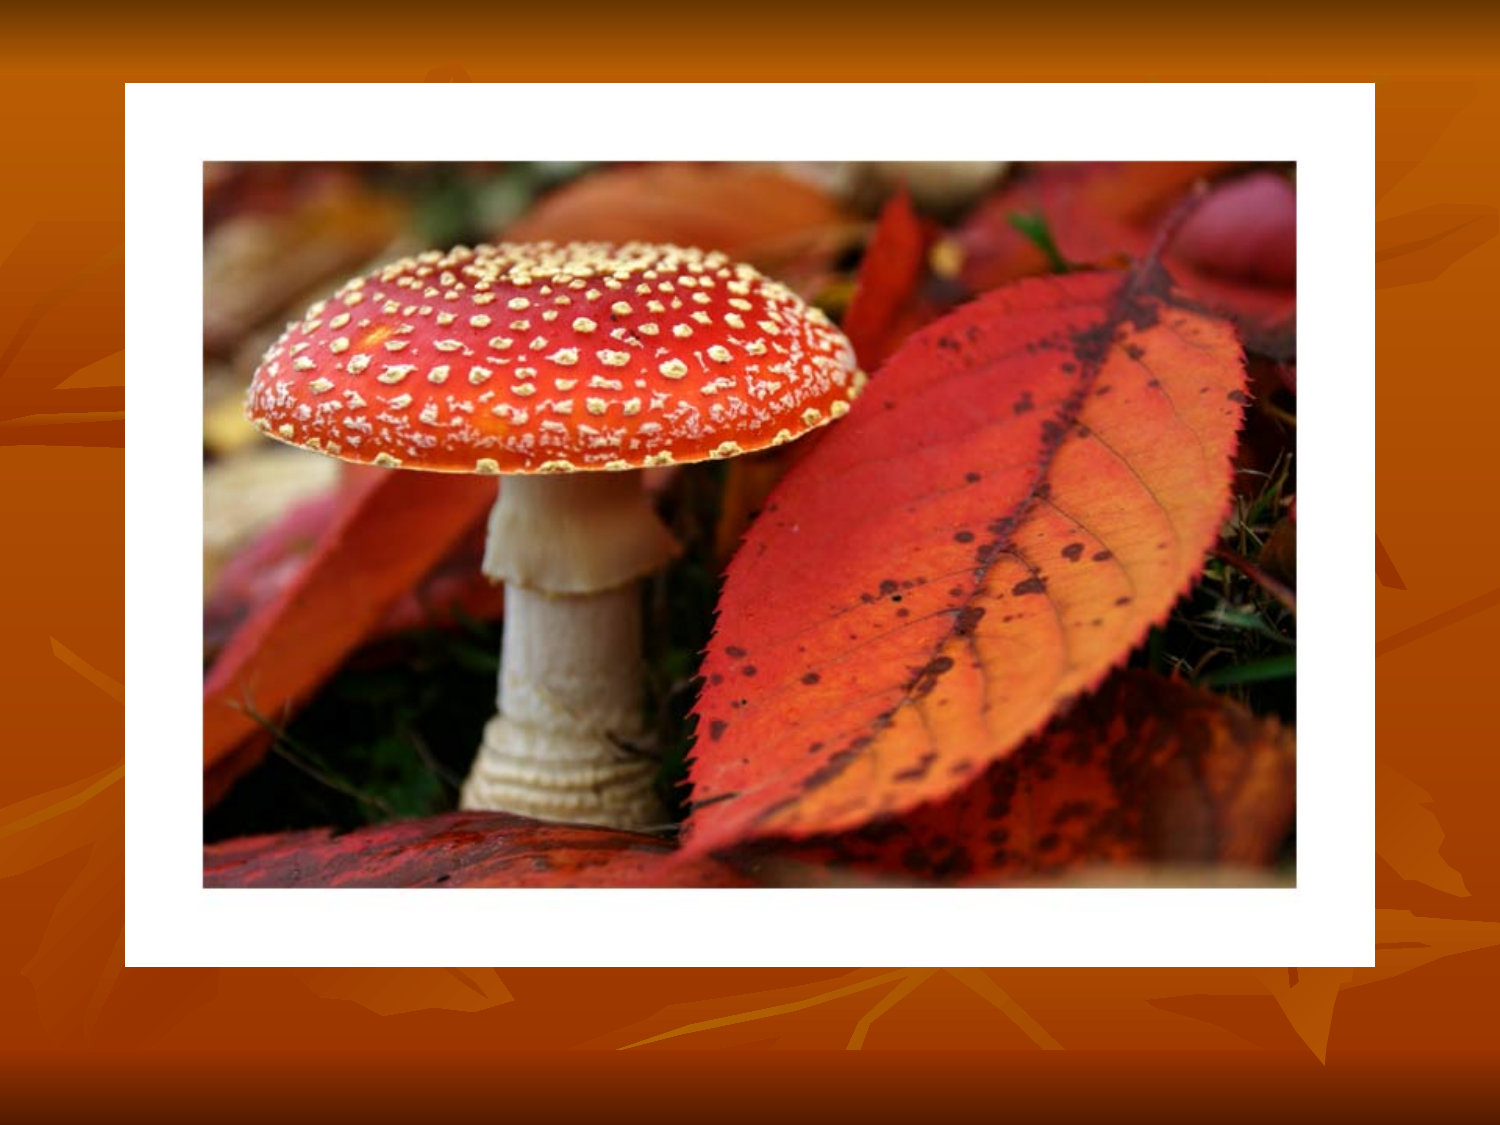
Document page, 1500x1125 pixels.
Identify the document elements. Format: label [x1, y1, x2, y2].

list [124, 83, 1376, 967]
